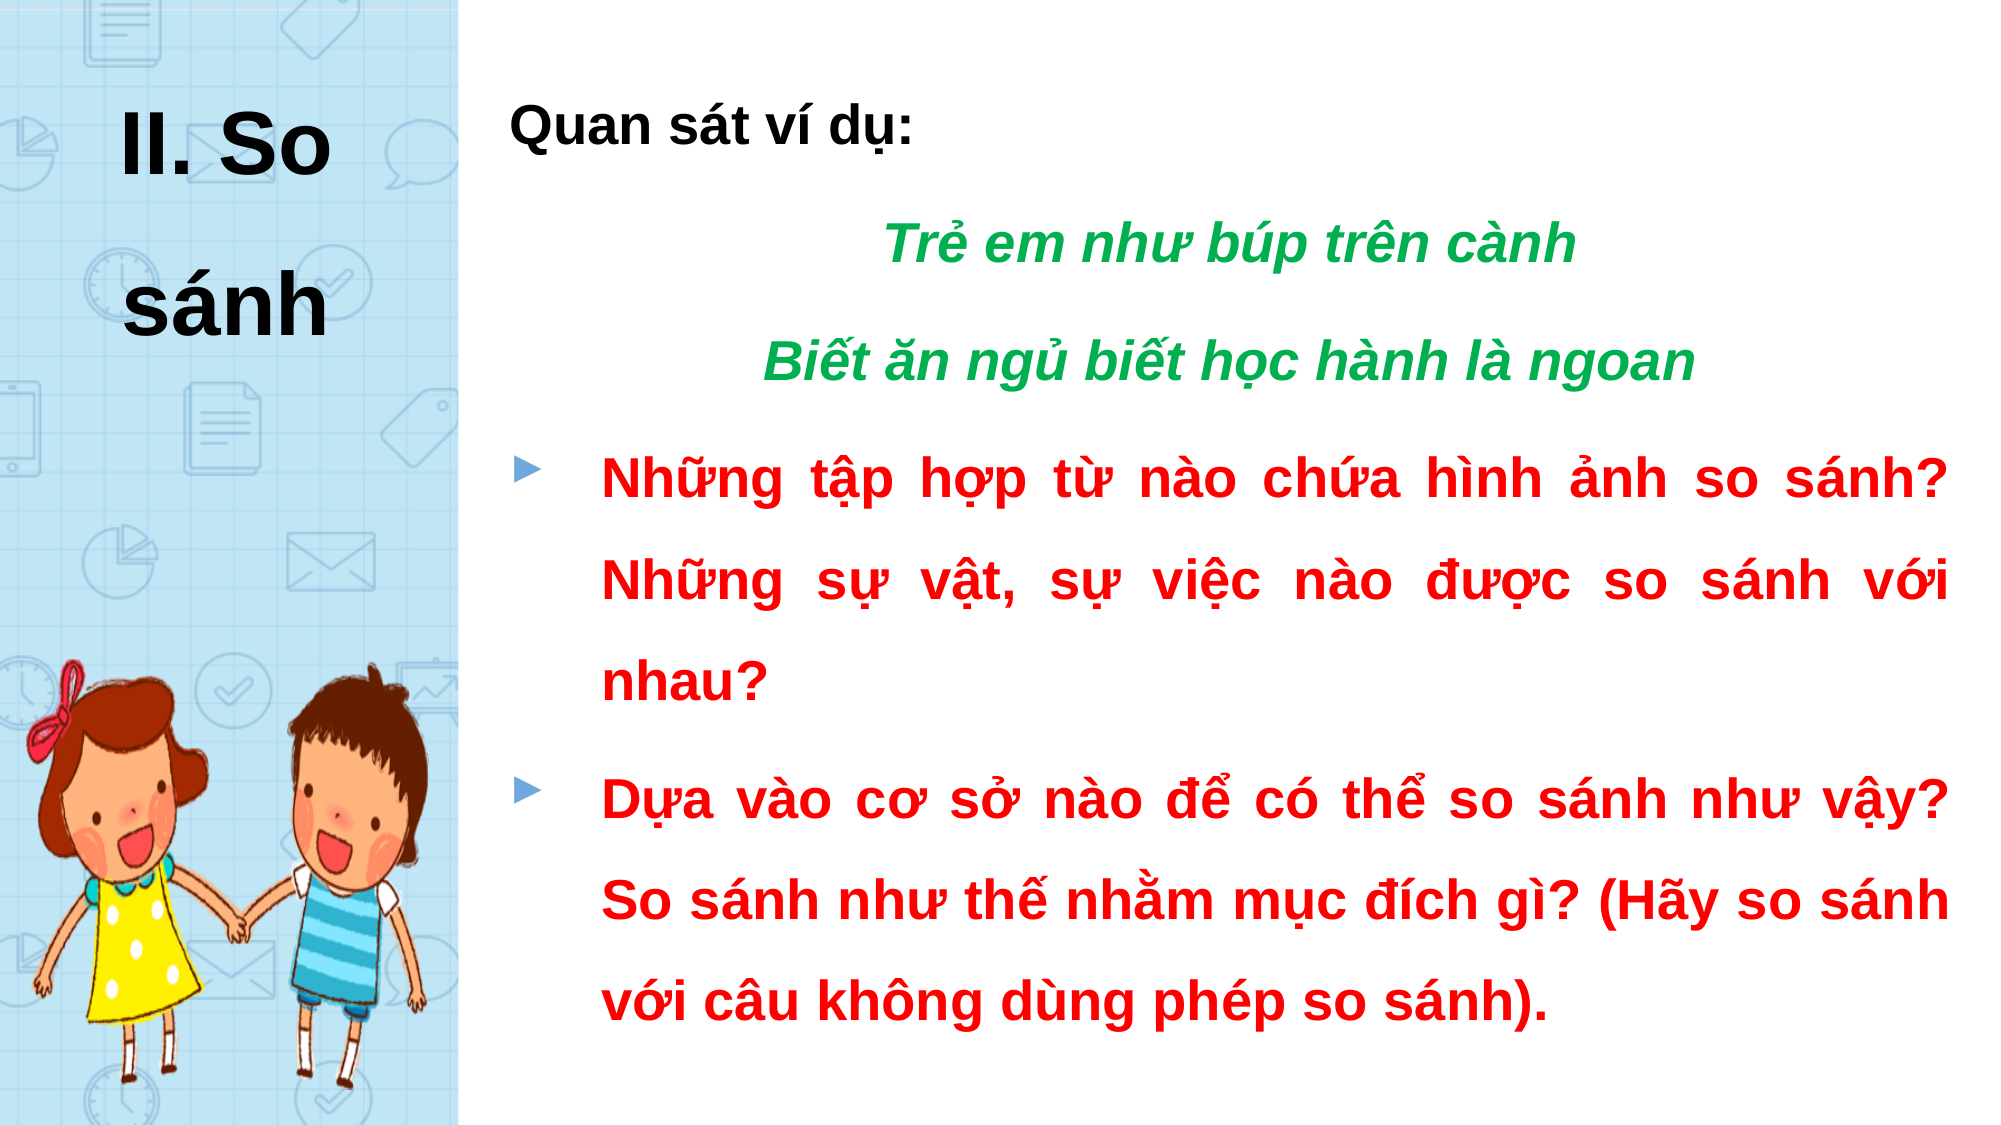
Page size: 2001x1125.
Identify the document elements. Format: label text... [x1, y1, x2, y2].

title II. So sánh [0, 11, 453, 199]
list Quan sát ví dụ: Trẻ em như búp trên cành Biết ăn ngủ biết học hành là ngoan Những tập hợp từ nào chứa hình ảnh so sánh? Những sự vật, sự việc nào đ­ược so sánh với nhau? Dựa vào cơ sở nào để có thể so sánh nh­ư vậy? So sánh nh­ư thế nhằm mục đích gì? (Hãy so sánh với câu không dùng phép so sánh). [481, 34, 1971, 1003]
picture [0, 0, 458, 1125]
